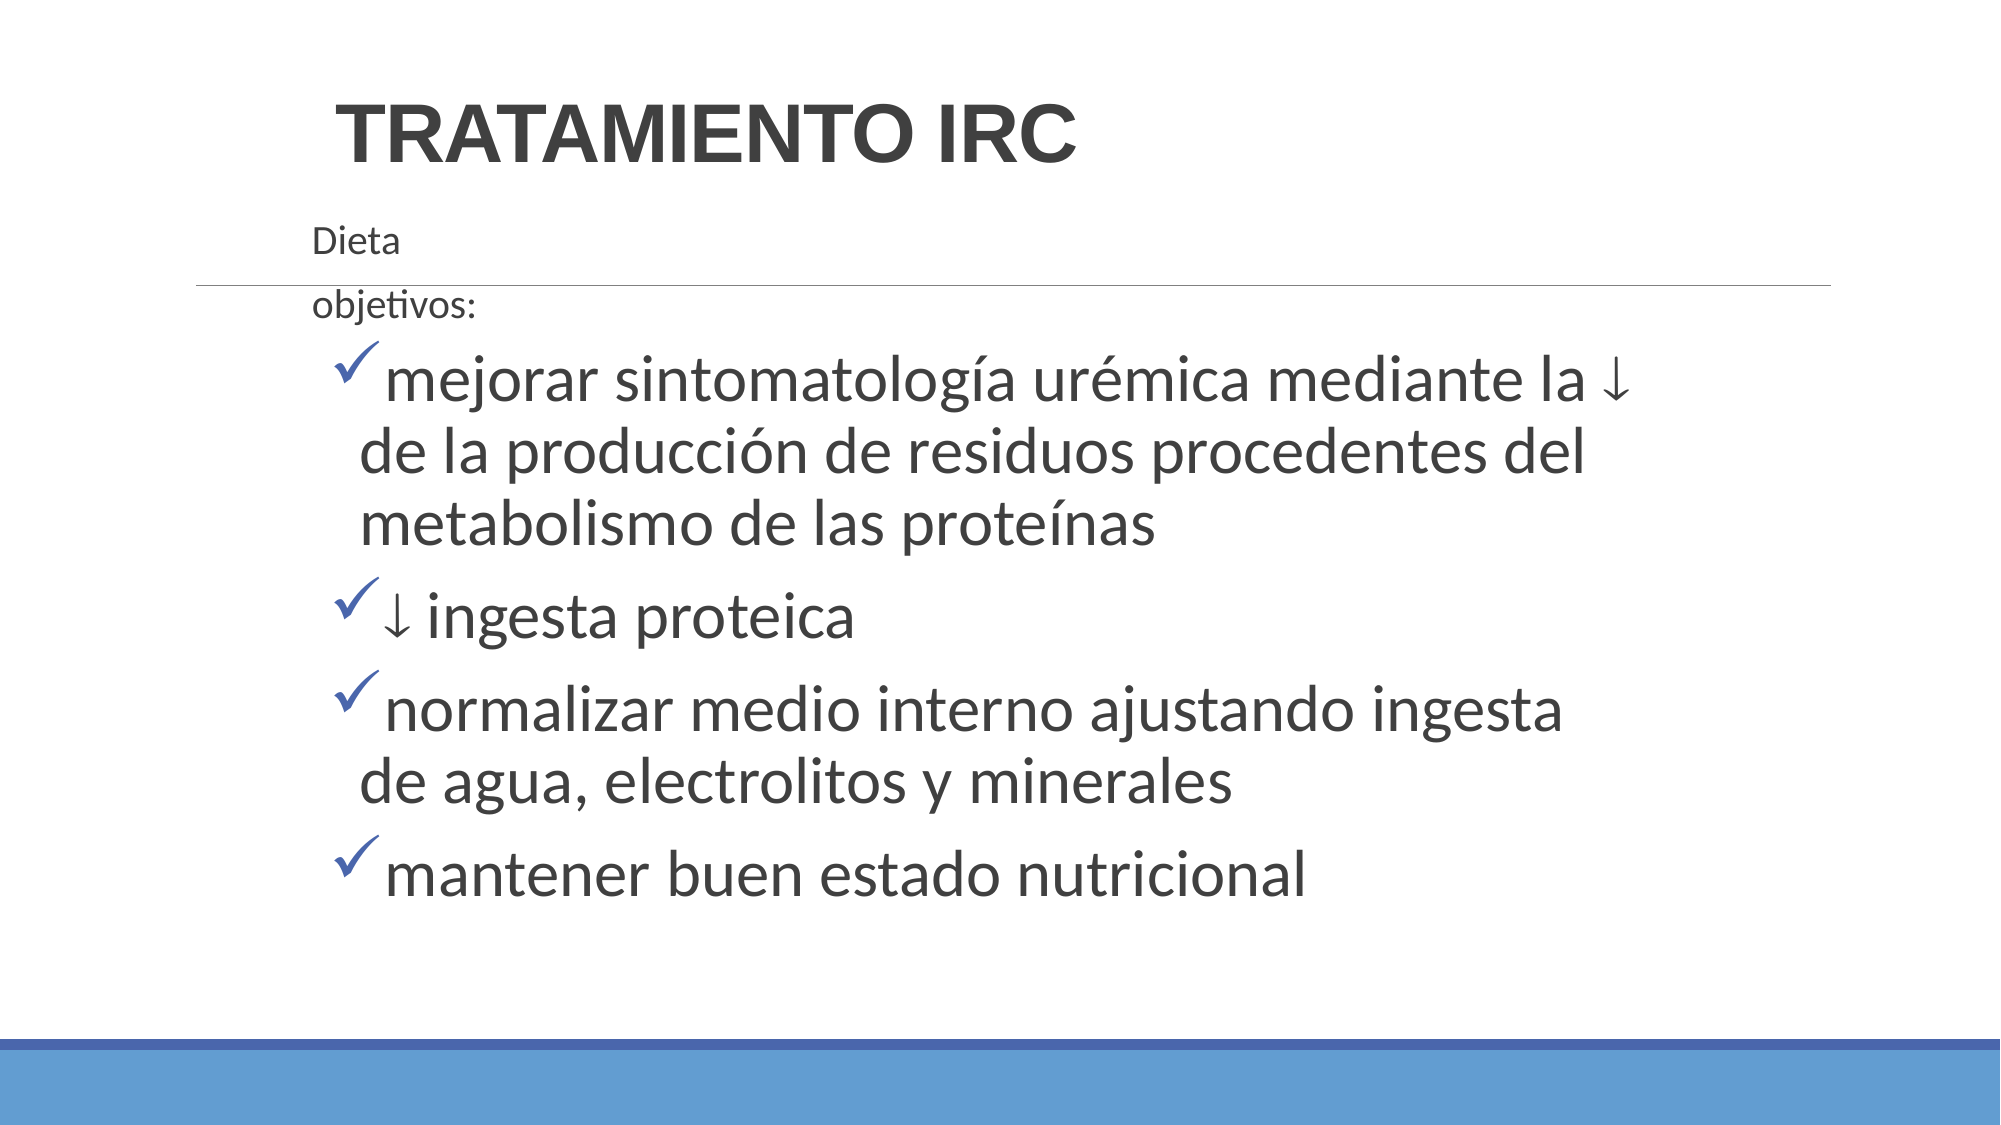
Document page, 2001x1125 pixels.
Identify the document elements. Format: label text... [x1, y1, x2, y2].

title TRATAMIENTO IRC [320, 0, 1671, 188]
list Dieta objetivos: mejorar sintomatología urémica mediante la  de la producción de residuos procedentes del metabolismo de las proteínas  ingesta proteica normalizar medio interno ajustando ingesta de agua, electrolitos y minerales mantener buen estado nutricional [296, 210, 1647, 954]
